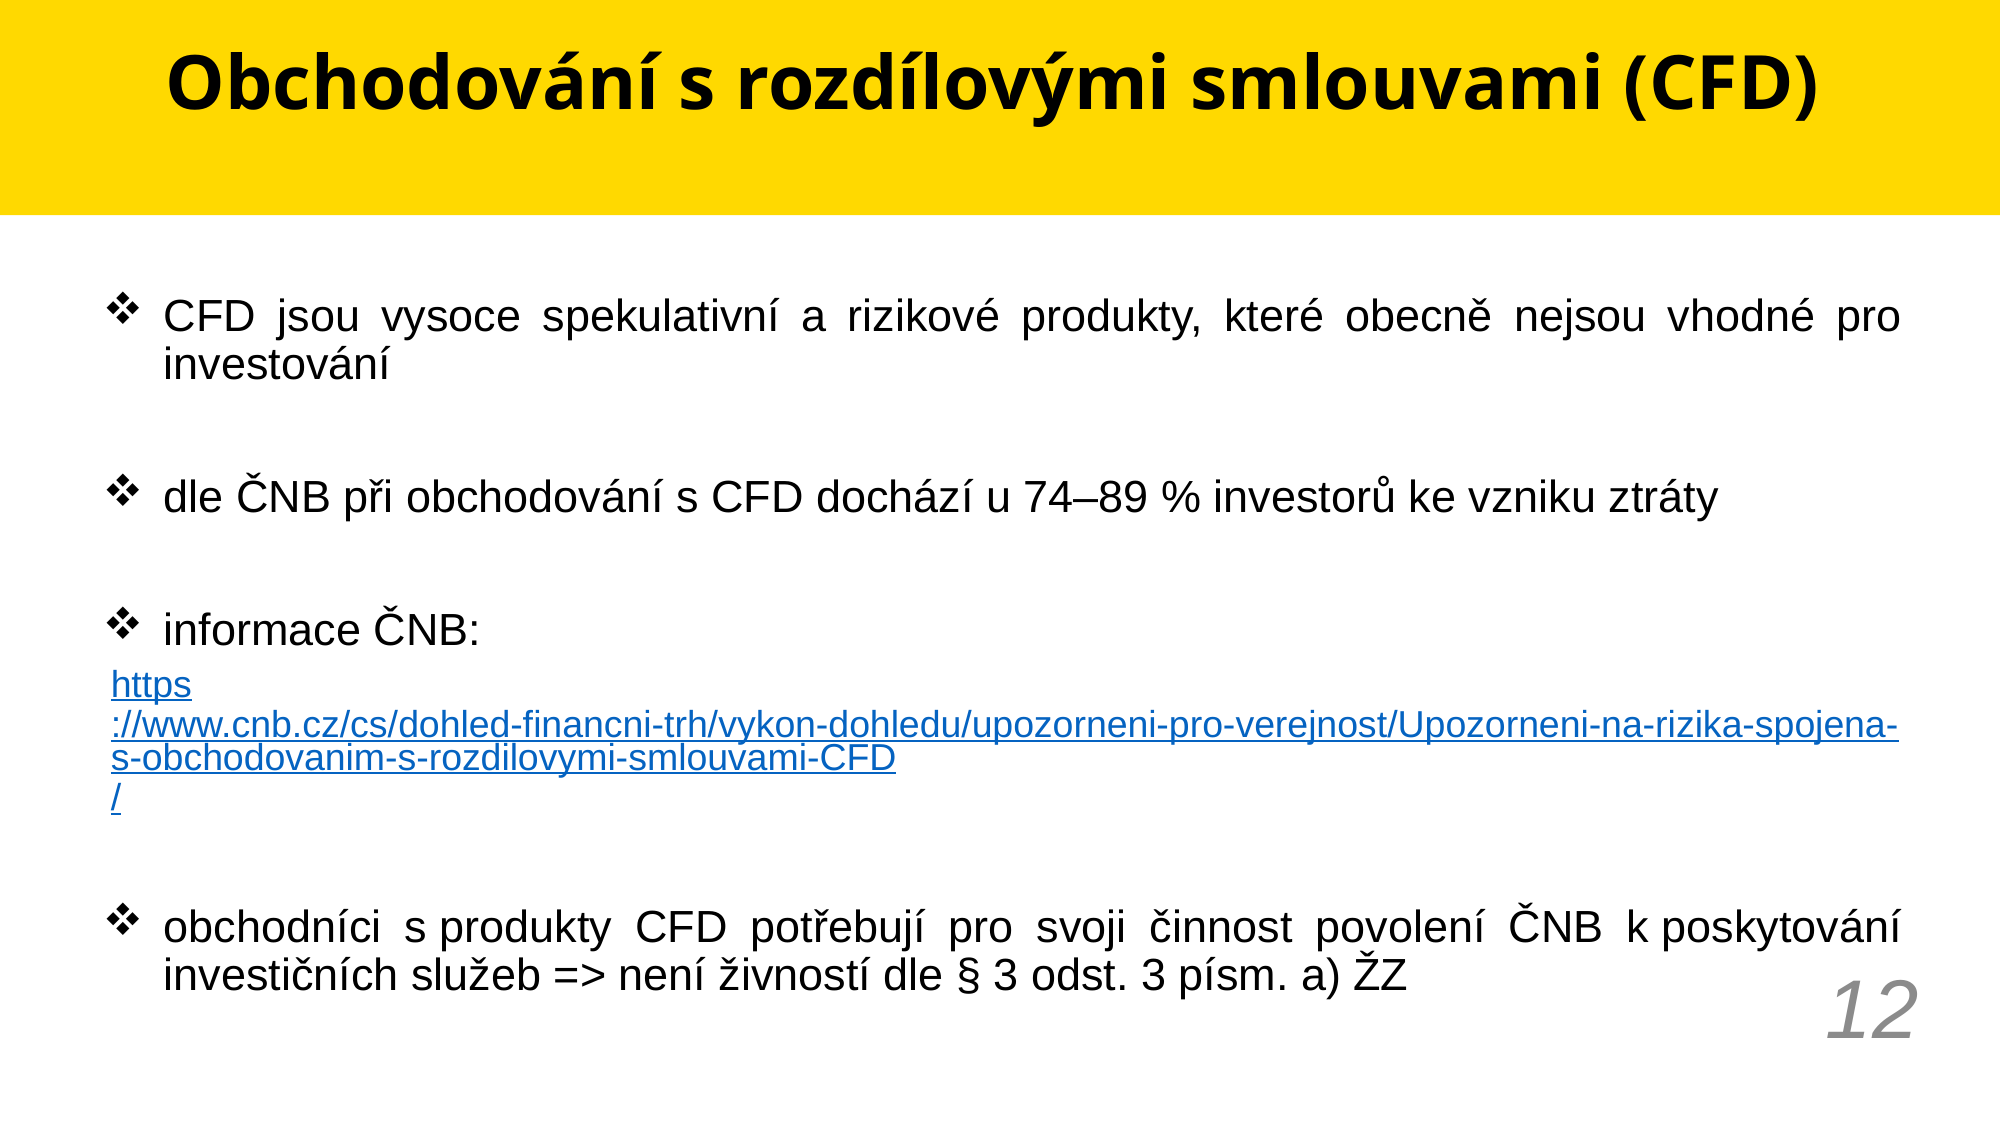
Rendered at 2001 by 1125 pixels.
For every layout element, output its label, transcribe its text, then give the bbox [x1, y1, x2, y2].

list CFD jsou vysoce spekulativní a rizikové produkty, které obecně nejsou vhodné pro investování dle ČNB při obchodování s CFD dochází u 74–89 % investorů ke vzniku ztráty informace ČNB: https://www.cnb.cz/cs/dohled-financni-trh/vykon-dohledu/upozorneni-pro-verejnost/Upozorneni-na-rizika-spojena-s-obchodovanim-s-rozdilovymi-smlouvami-CFD/ obchodníci s produkty CFD potřebují pro svoji činnost povolení ČNB k poskytování investičních služeb => není živností dle § 3 odst. 3 písm. a) ŽZ [69, 221, 1918, 977]
slide_number 12 [1483, 976, 1934, 1063]
title Obchodování s rozdílovými smlouvami (CFD) [69, 36, 1918, 190]
